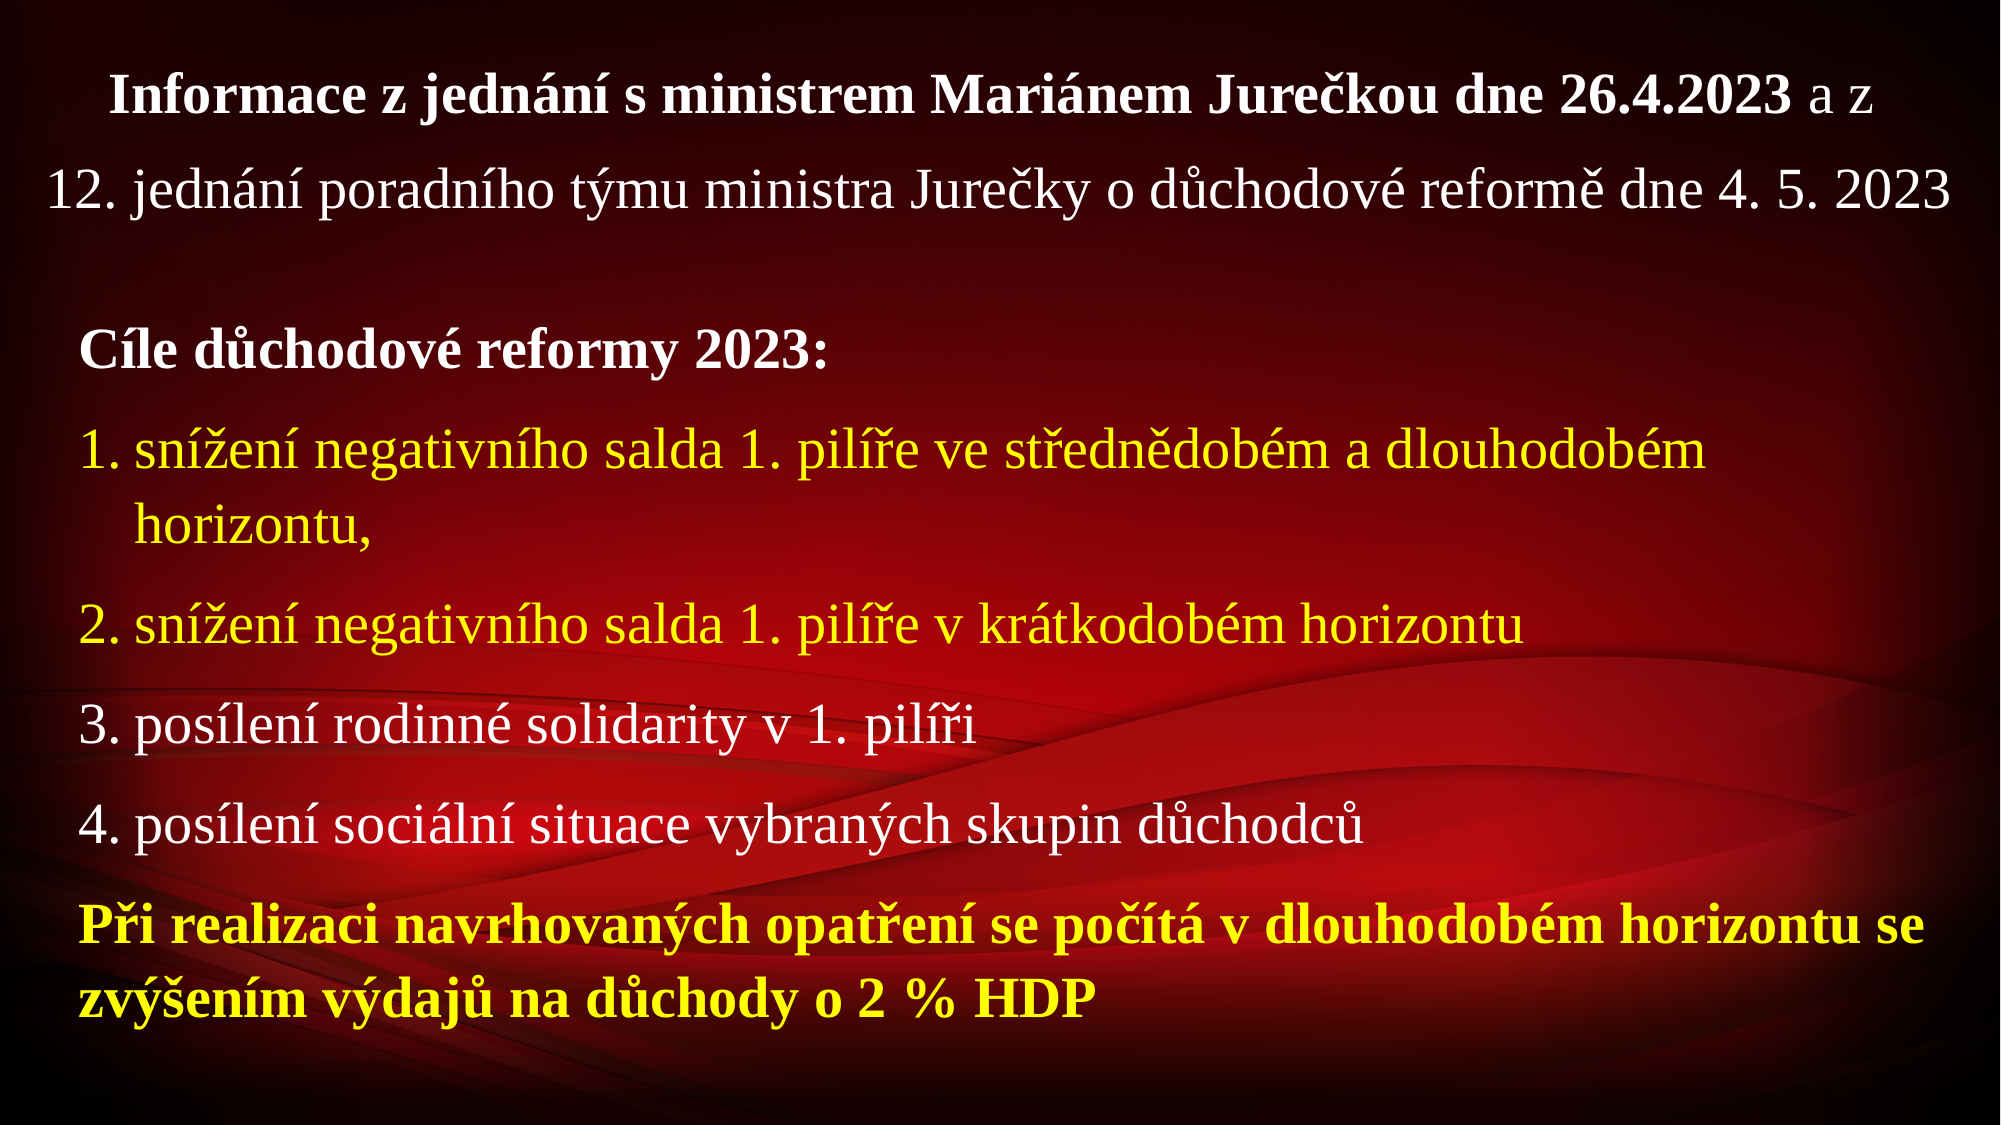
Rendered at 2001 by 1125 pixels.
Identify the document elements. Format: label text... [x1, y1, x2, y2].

text_box Cíle důchodové reformy 2023: snížení negativního salda 1. pilíře ve střednědobém a dlouhodobém horizontu, snížení negativního salda 1. pilíře v krátkodobém horizontu posílení rodinné solidarity v 1. pilíři posílení sociální situace vybraných skupin důchodců Při realizaci navrhovaných opatření se počítá v dlouhodobém horizontu se zvýšením výdajů na důchody o 2 % HDP [63, 298, 1953, 1037]
text_box Informace z jednání s ministrem Mariánem Jurečkou dne 26.4.2023 a z 12. jednání poradního týmu ministra Jurečky o důchodové reformě dne 4. 5. 2023 [0, 48, 1983, 228]
picture [0, 0, 2001, 1125]
